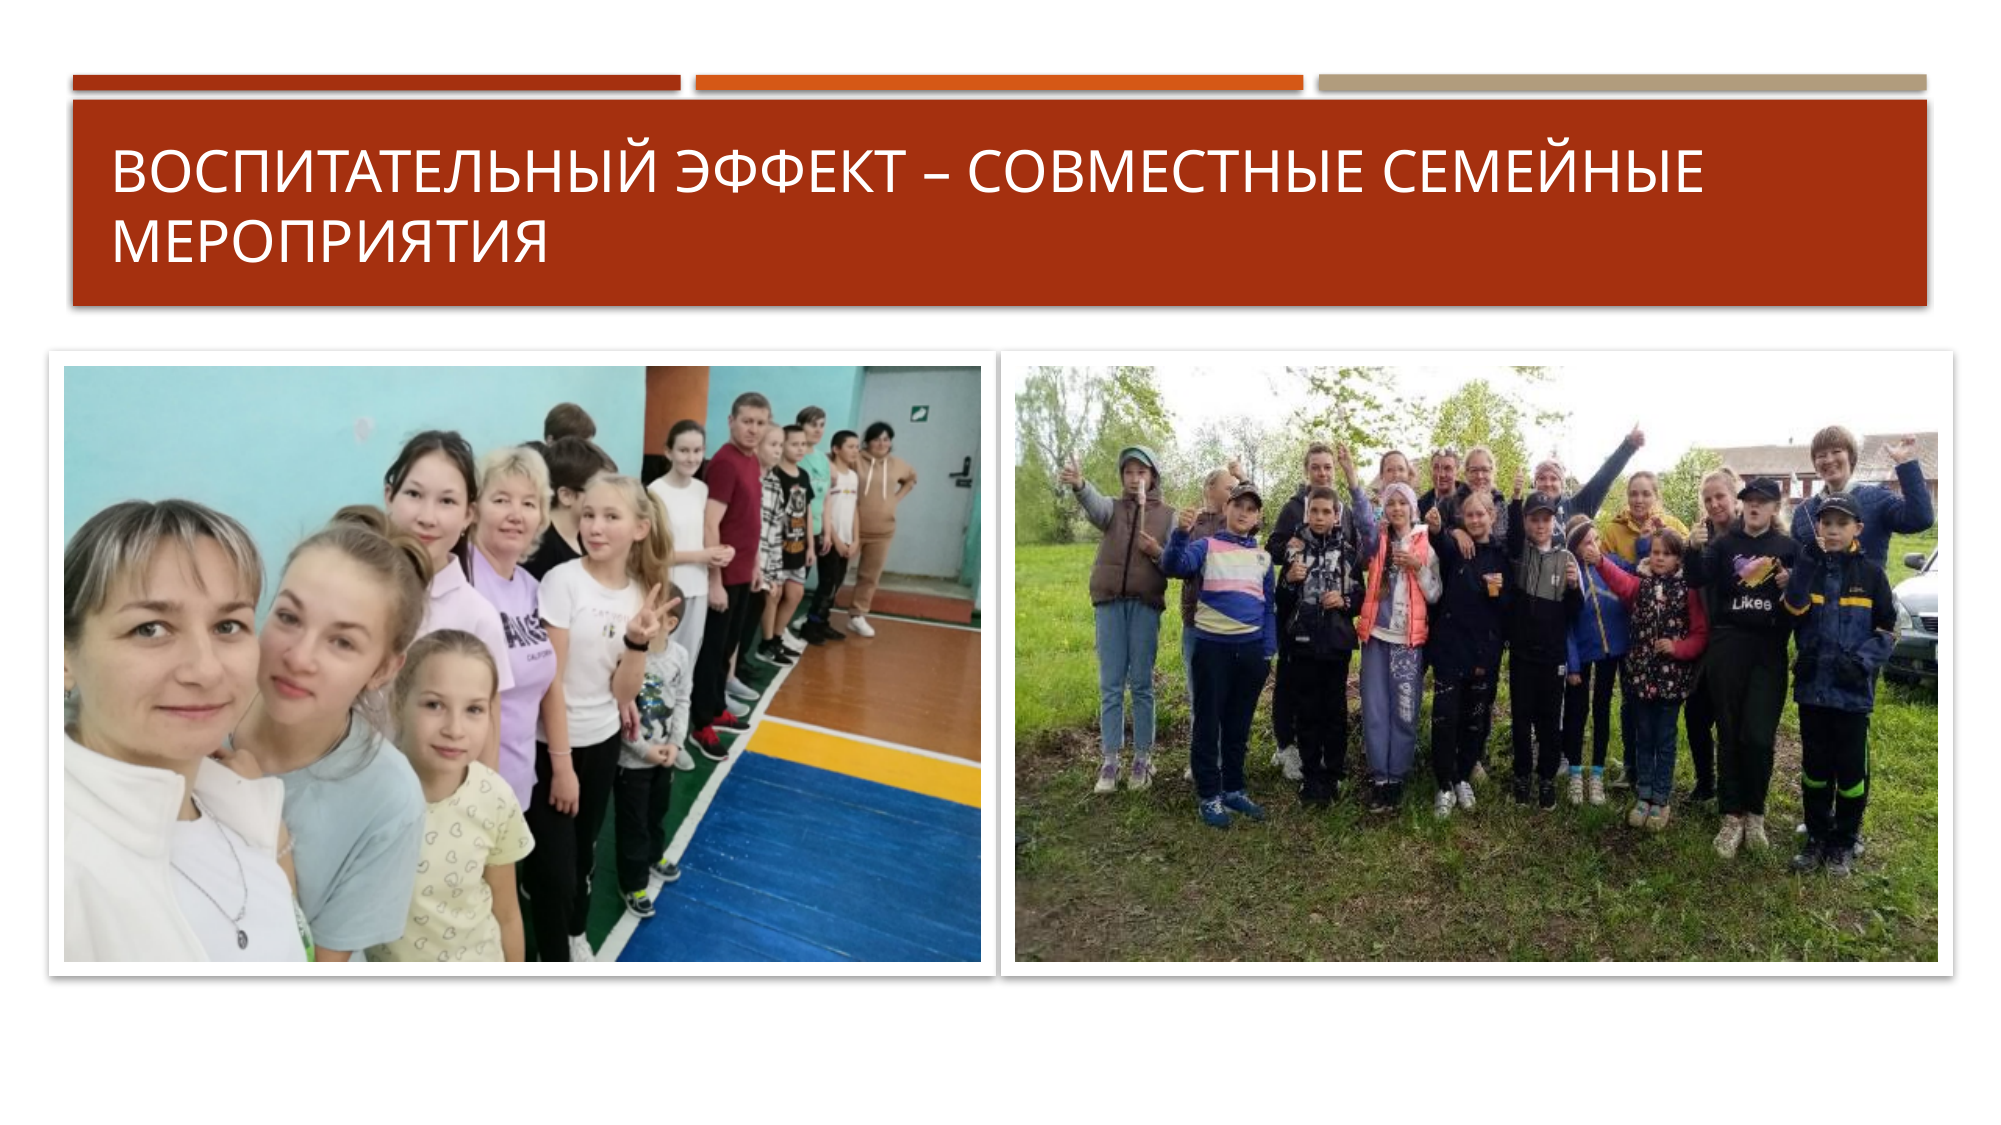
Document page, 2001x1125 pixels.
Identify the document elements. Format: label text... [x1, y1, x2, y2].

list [63, 364, 982, 963]
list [1014, 364, 1939, 963]
title Воспитательный эффект – совместные семейные мероприятия [95, 119, 1905, 282]
